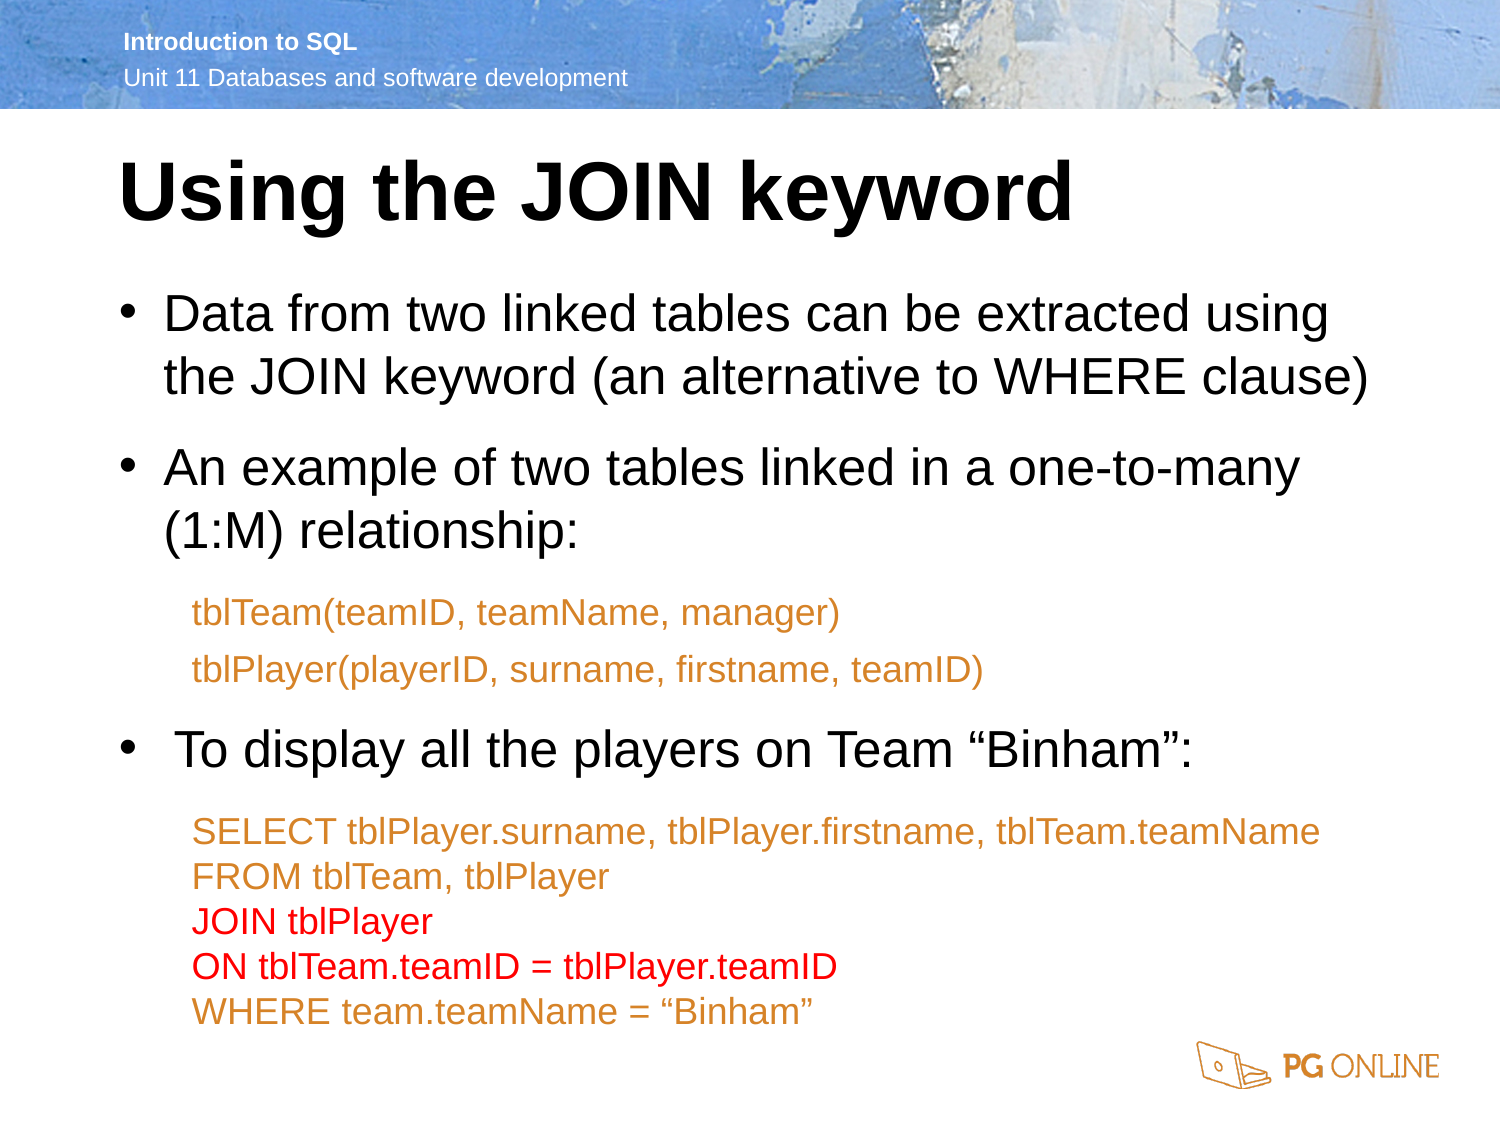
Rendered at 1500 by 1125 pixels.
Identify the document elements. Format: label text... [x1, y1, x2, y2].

list Data from two linked tables can be extracted using the JOIN keyword (an alternative to WHERE clause) An example of two tables linked in a one-to-many (1:M) relationship: tblTeam(teamID, teamName, manager) tblPlayer(playerID, surname, firstname, teamID) To display all the players on Team “Binham”: SELECT tblPlayer.surname, tblPlayer.firstname, tblTeam.teamName FROM tblTeam, tblPlayer JOIN tblPlayer ON tblTeam.teamID = tblPlayer.teamID WHERE team.teamName = “Binham” [118, 279, 1412, 1109]
picture [0, 0, 1500, 109]
list Using the JOIN keyword [118, 148, 1401, 259]
